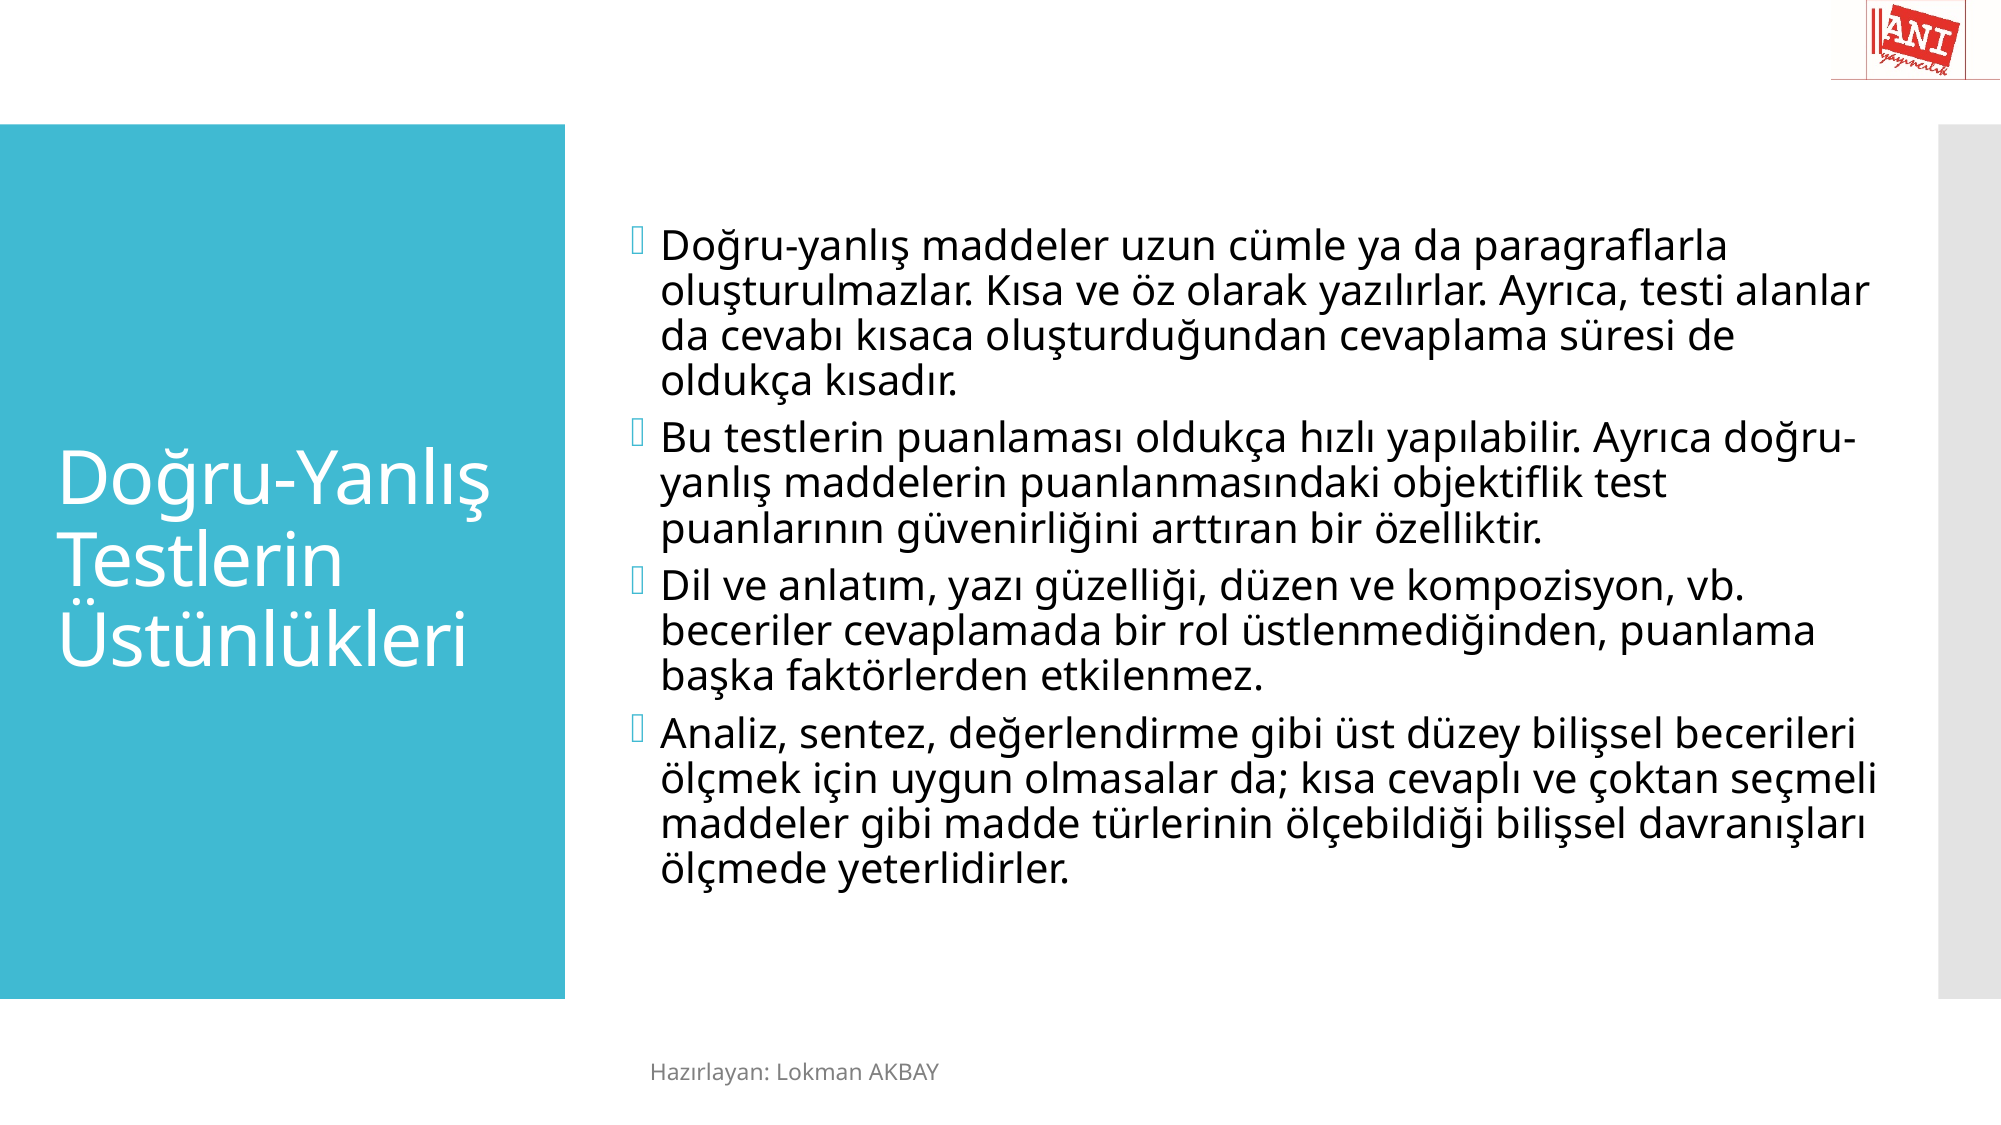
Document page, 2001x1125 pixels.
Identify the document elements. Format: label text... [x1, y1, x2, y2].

title Doğru-Yanlış Testlerin Üstünlükleri [41, 184, 525, 940]
footer Hazırlayan: Lokman AKBAY [634, 1042, 1605, 1103]
list Doğru-yanlış maddeler uzun cümle ya da paragraflarla oluşturulmazlar. Kısa ve öz olarak yazılırlar. Ayrıca, testi alanlar da cevabı kısaca oluşturduğundan cevaplama süresi de oldukça kısadır. Bu testlerin puanlaması oldukça hızlı yapılabilir. Ayrıca doğru-yanlış maddelerin puanlanmasındaki objektiflik test puanlarının güvenirliğini arttıran bir özelliktir. Dil ve anlatım, yazı güzelliği, düzen ve kompozisyon, vb. beceriler cevaplamada bir rol üstlenmediğinden, puanlama başka faktörlerden etkilenmez. Analiz, sentez, değerlendirme gibi üst düzey bilişsel becerileri ölçmek için uygun olmasalar da; kısa cevaplı ve çoktan seçmeli maddeler gibi madde türlerinin ölçebildiği bilişsel davranışları ölçmede yeterlidirler. [615, 138, 1902, 978]
picture [1831, 0, 2000, 80]
